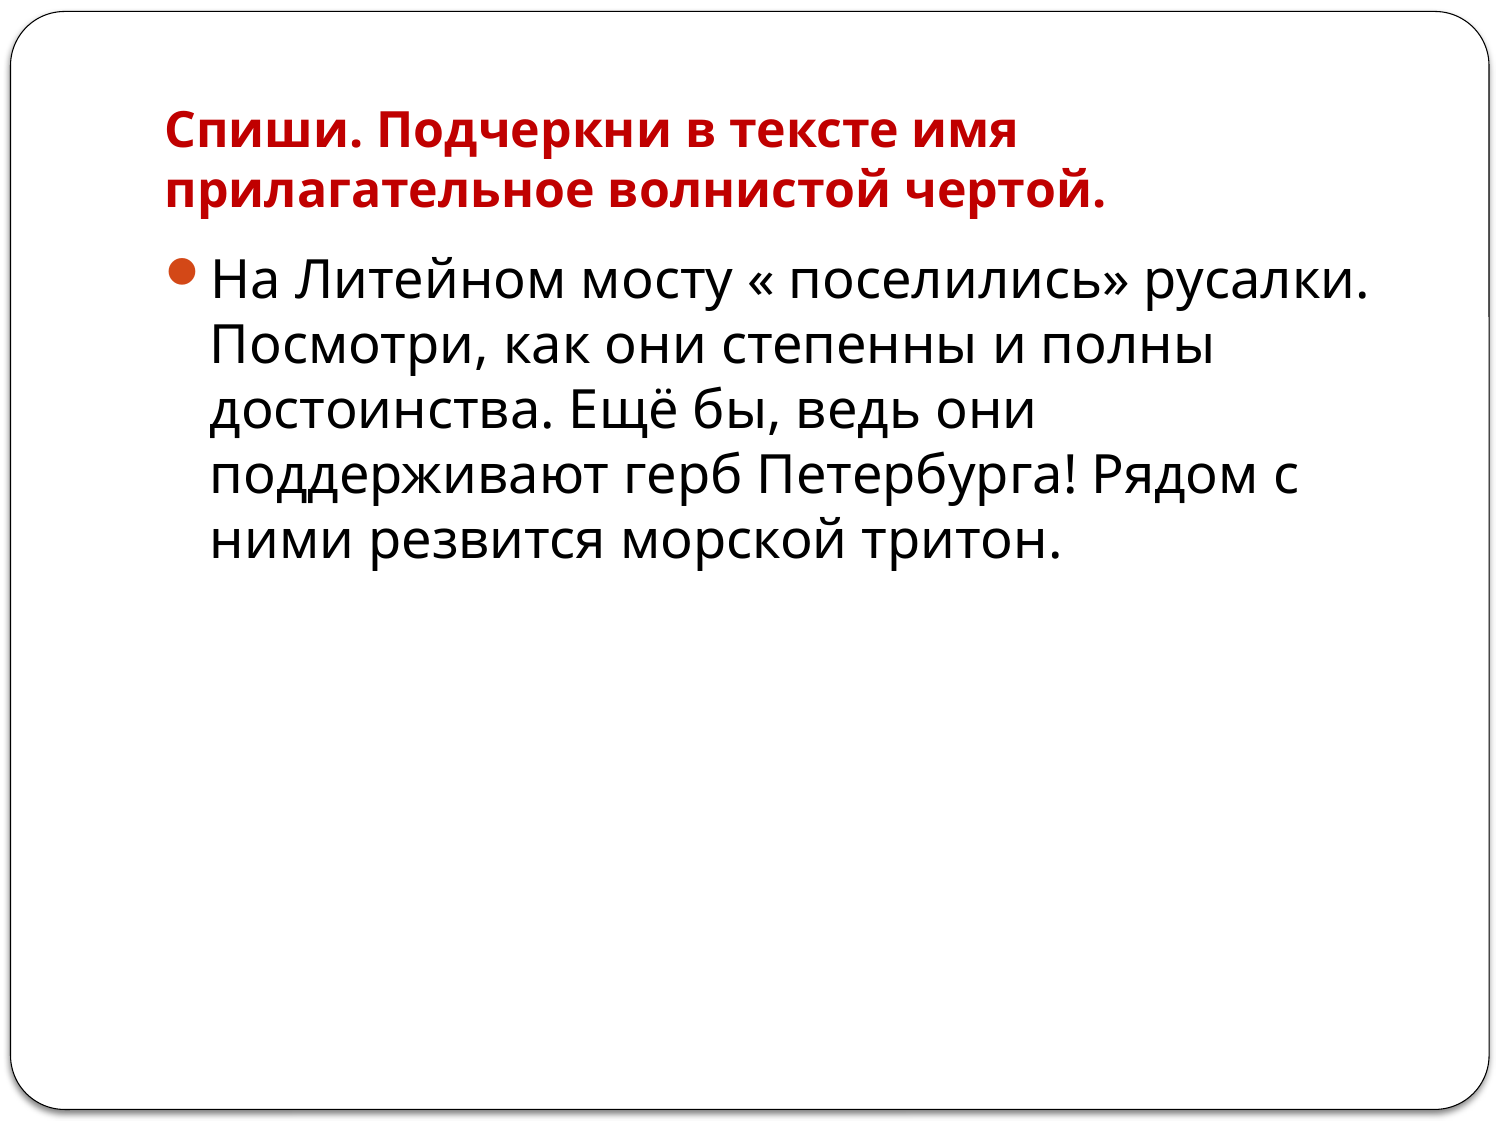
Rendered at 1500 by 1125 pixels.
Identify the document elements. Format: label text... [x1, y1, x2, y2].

list На Литейном мосту « поселились» русалки. Посмотри, как они степенны и полны достоинства. Ещё бы, ведь они поддерживают герб Петербурга! Рядом с ними резвится морской тритон. [150, 237, 1425, 988]
title Спиши. Подчеркни в тексте имя прилагательное волнистой чертой. [150, 45, 1425, 233]
